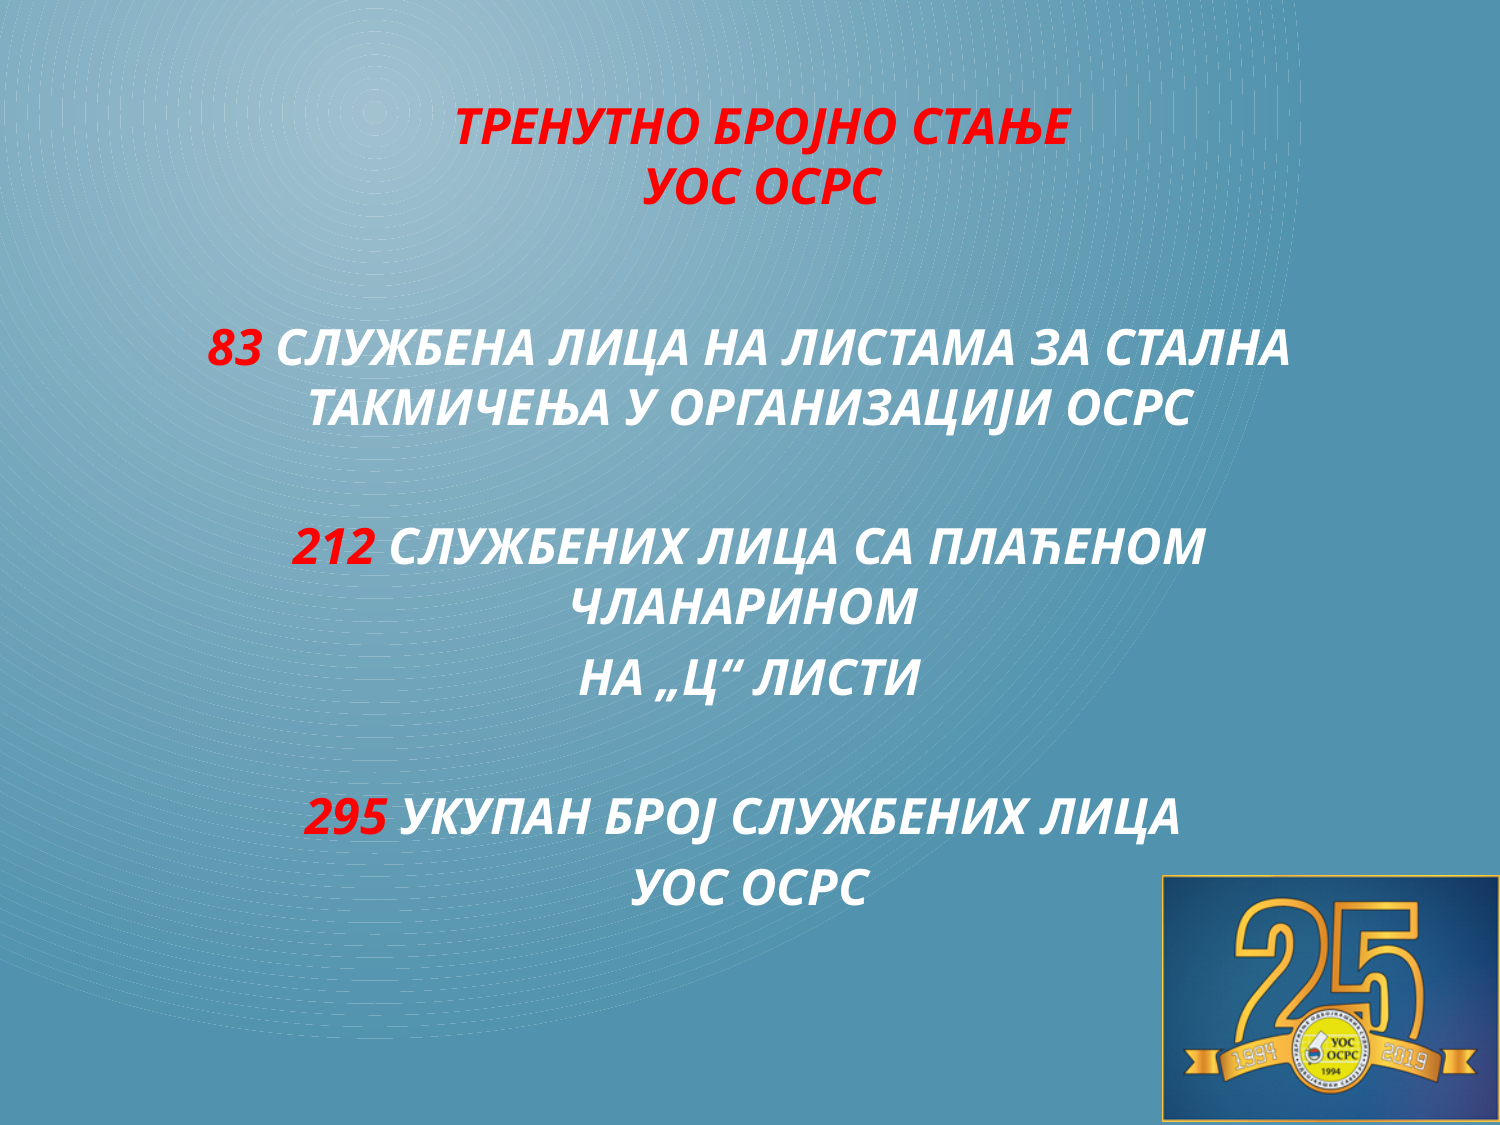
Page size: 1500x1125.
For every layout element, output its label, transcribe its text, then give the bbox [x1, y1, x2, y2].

title Тренутно бројно стање уос осрс [150, 87, 1375, 225]
picture [1162, 874, 1500, 1122]
subtitle 83 СЛУЖБЕНА ЛИЦА НА ЛИСТАМА ЗА СТАЛНА ТАКМИЧЕЊА У ОРГАНИЗАЦИЈИ ОСРС 212 СЛУЖБЕНИХ ЛИЦА СА ПЛАЋЕНОМ ЧЛАНАРИНОМ НА „Ц“ ЛИСТИ 295 УКУПАН БРОЈ СЛУЖБЕНИХ ЛИЦА УОС ОСРС [125, 237, 1375, 1050]
